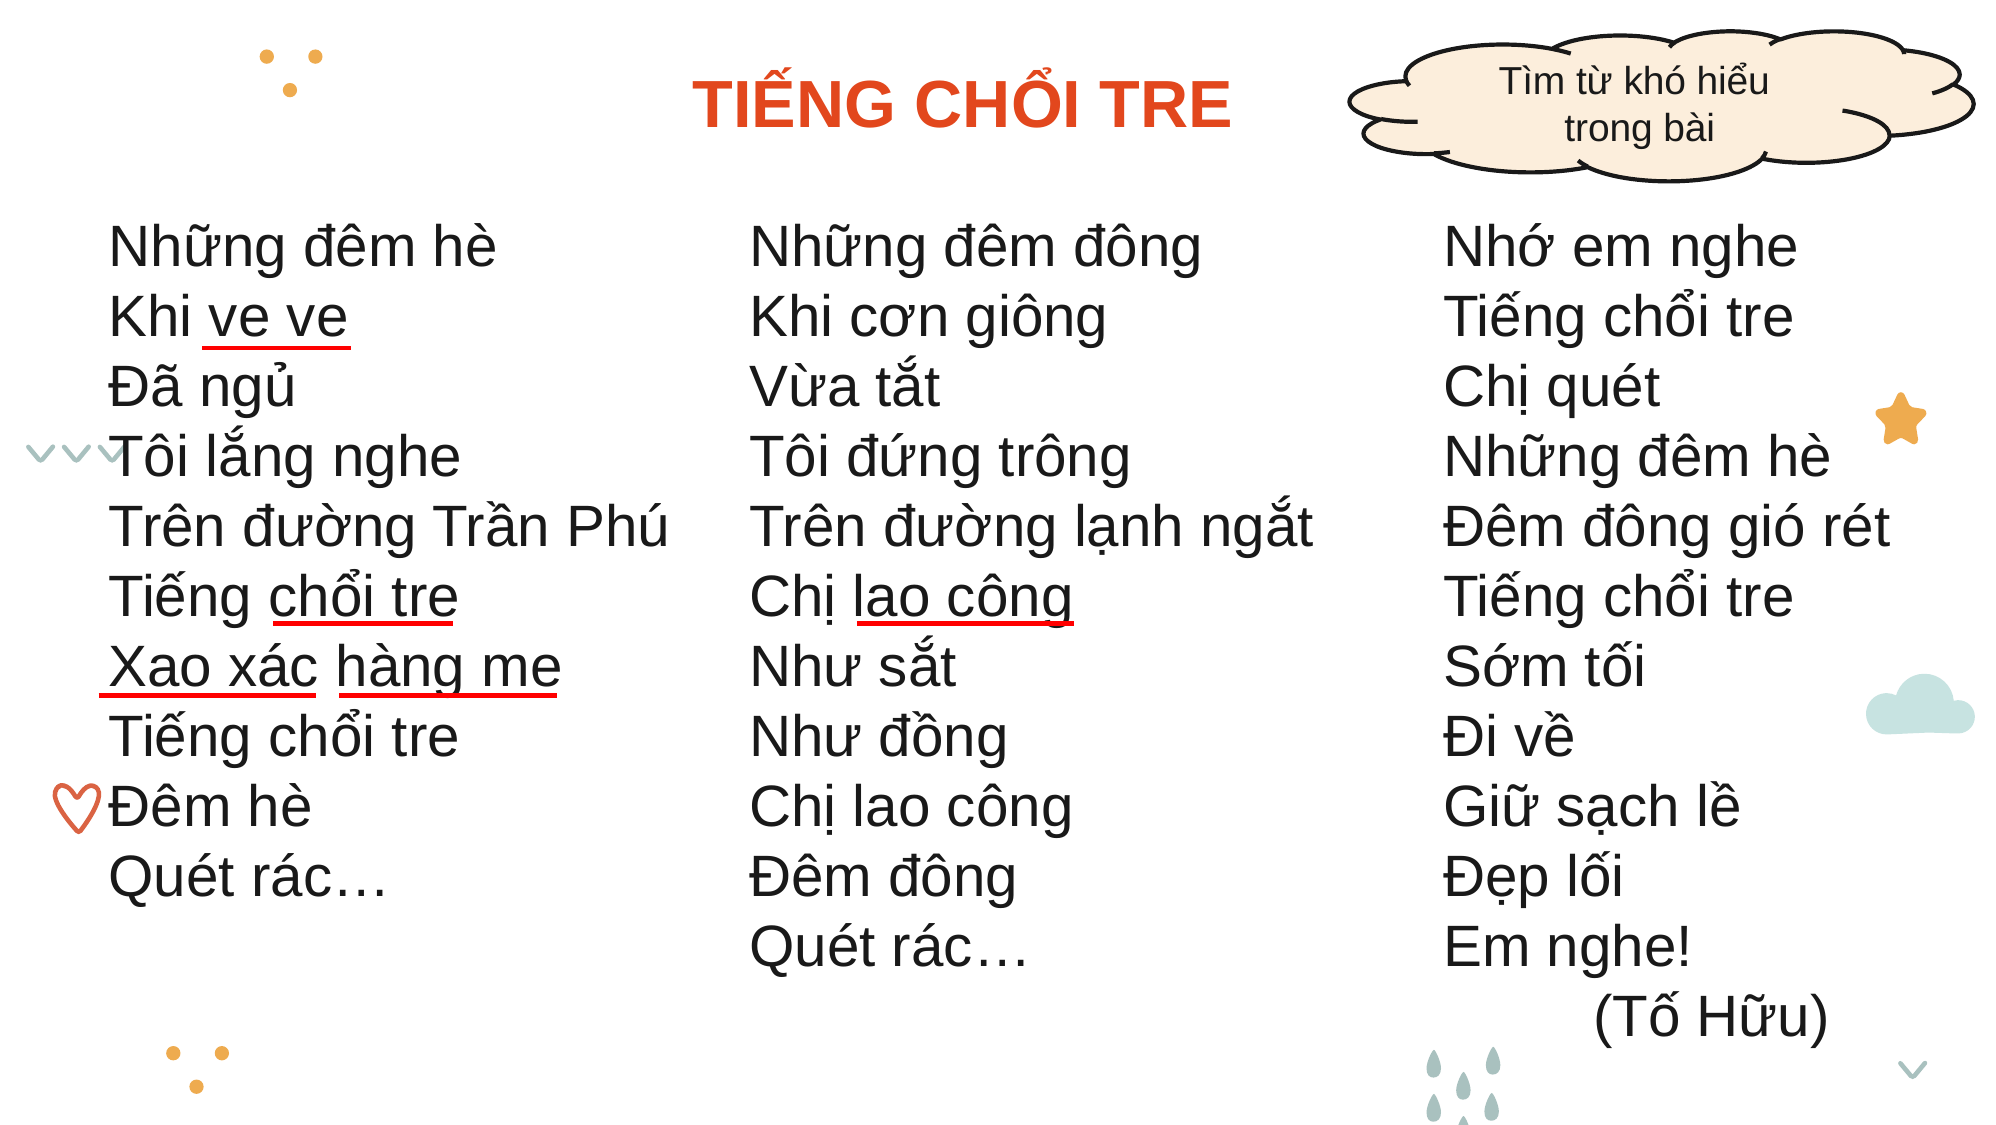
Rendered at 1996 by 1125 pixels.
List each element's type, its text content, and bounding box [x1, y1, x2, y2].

text_box Tìm từ khó hiểu trong bài [1347, 29, 1976, 184]
text_box Những đêm đông Khi cơn giông Vừa tắt Tôi đứng trông Trên đường lạnh ngắt Chị lao công Như sắt Như đồng Chị lao công Đêm đông Quét rác… [734, 200, 1428, 986]
text_box Nhớ em nghe Tiếng chổi tre Chị quét Những đêm hè Đêm đông gió rét Tiếng chổi tre Sớm tối Đi về Giữ sạch lề Đẹp lối Em nghe! (Tố Hữu) [1428, 200, 1916, 1056]
text_box TIẾNG CHỔI TRE [651, 53, 1275, 149]
text_box Những đêm hè Khi ve ve Đã ngủ Tôi lắng nghe Trên đường Trần Phú Tiếng chổi tre Xao xác hàng me Tiếng chổi tre Đêm hè Quét rác… [93, 200, 872, 916]
